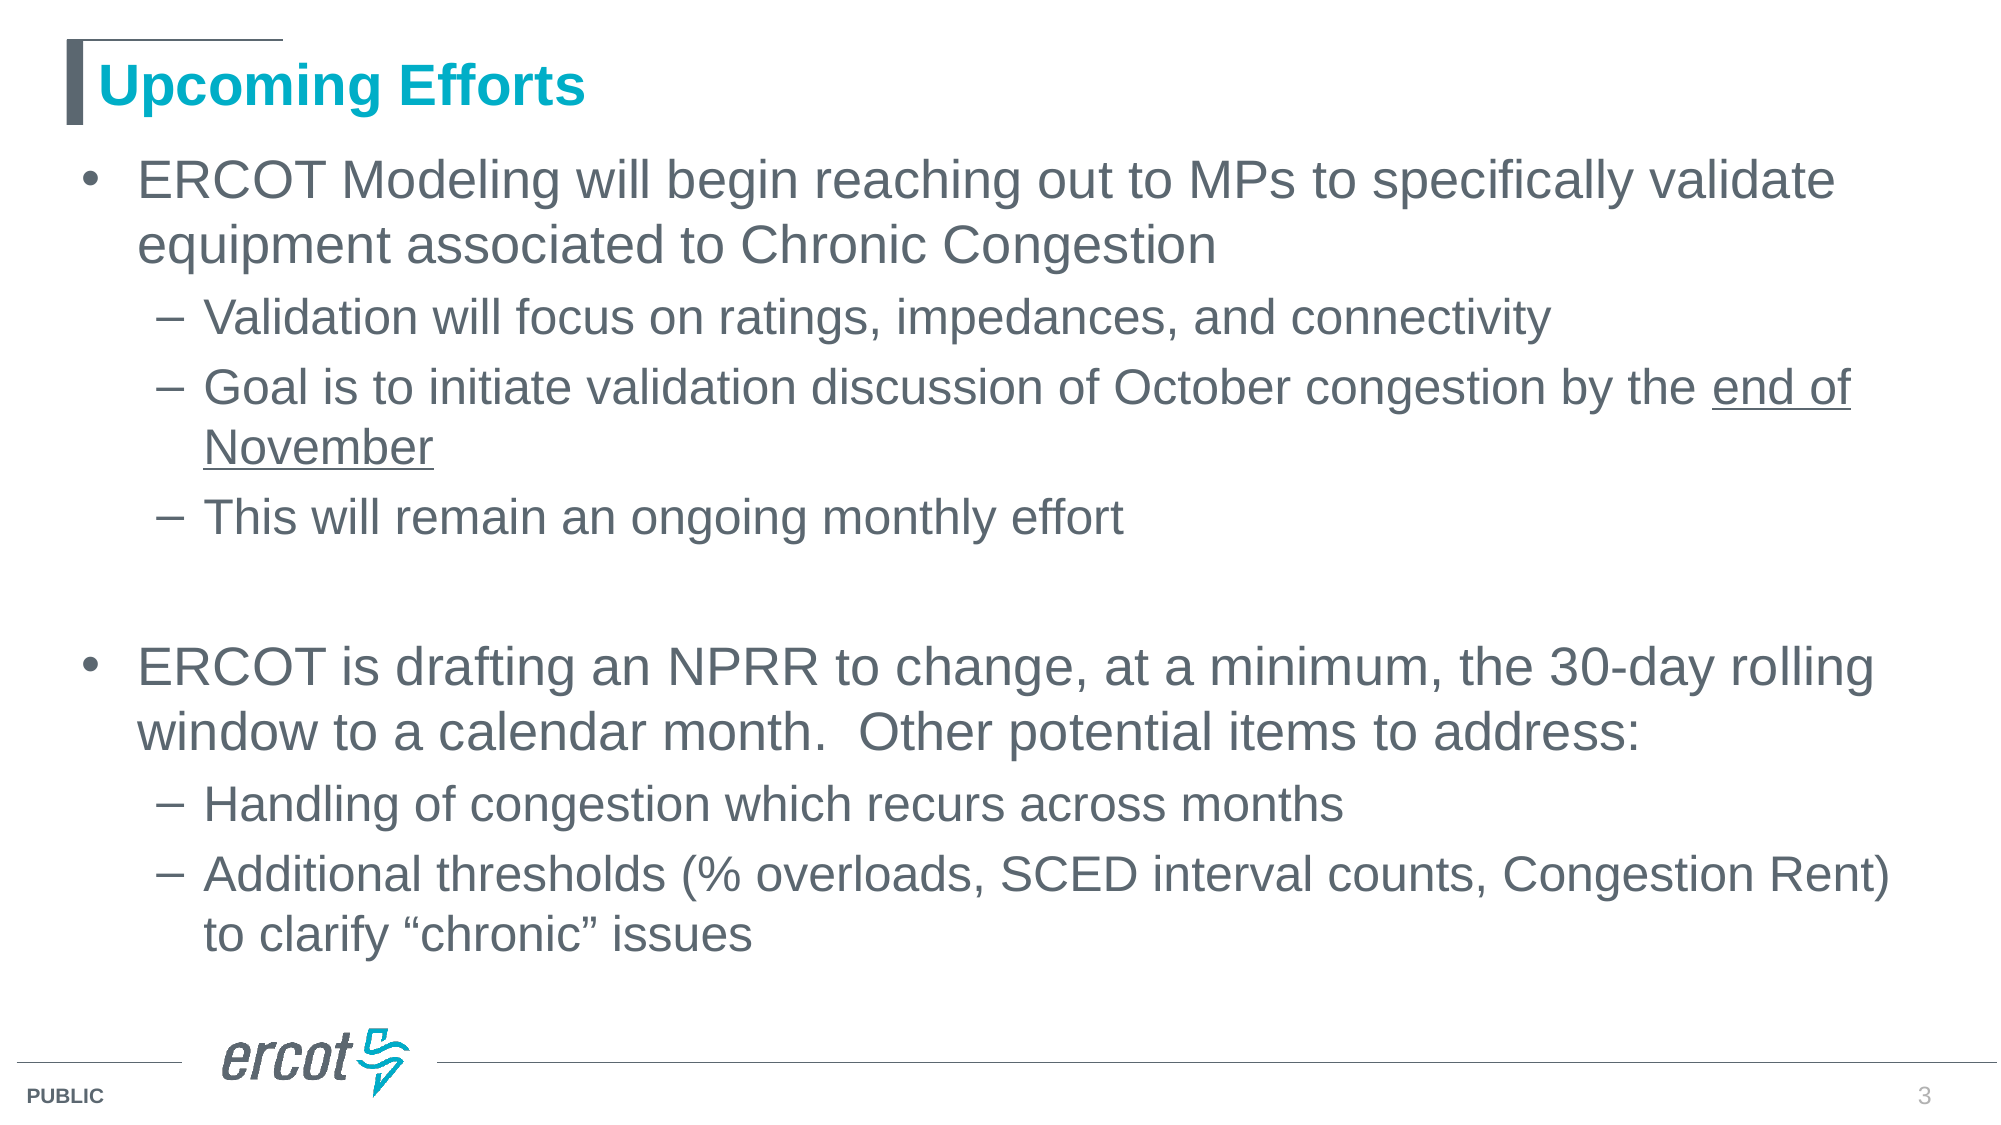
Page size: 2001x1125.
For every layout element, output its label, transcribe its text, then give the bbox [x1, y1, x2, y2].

slide_number 3 [1866, 1076, 1984, 1113]
picture [218, 1024, 413, 1100]
list ERCOT Modeling will begin reaching out to MPs to specifically validate equipment associated to Chronic Congestion Validation will focus on ratings, impedances, and connectivity Goal is to initiate validation discussion of October congestion by the end of November This will remain an ongoing monthly effort ERCOT is drafting an NPRR to change, at a minimum, the 30-day rolling window to a calendar month. Other potential items to address: Handling of congestion which recurs across months Additional thresholds (% overloads, SCED interval counts, Congestion Rent) to clarify “chronic” issues [66, 137, 1934, 992]
title Upcoming Efforts [83, 39, 1934, 125]
